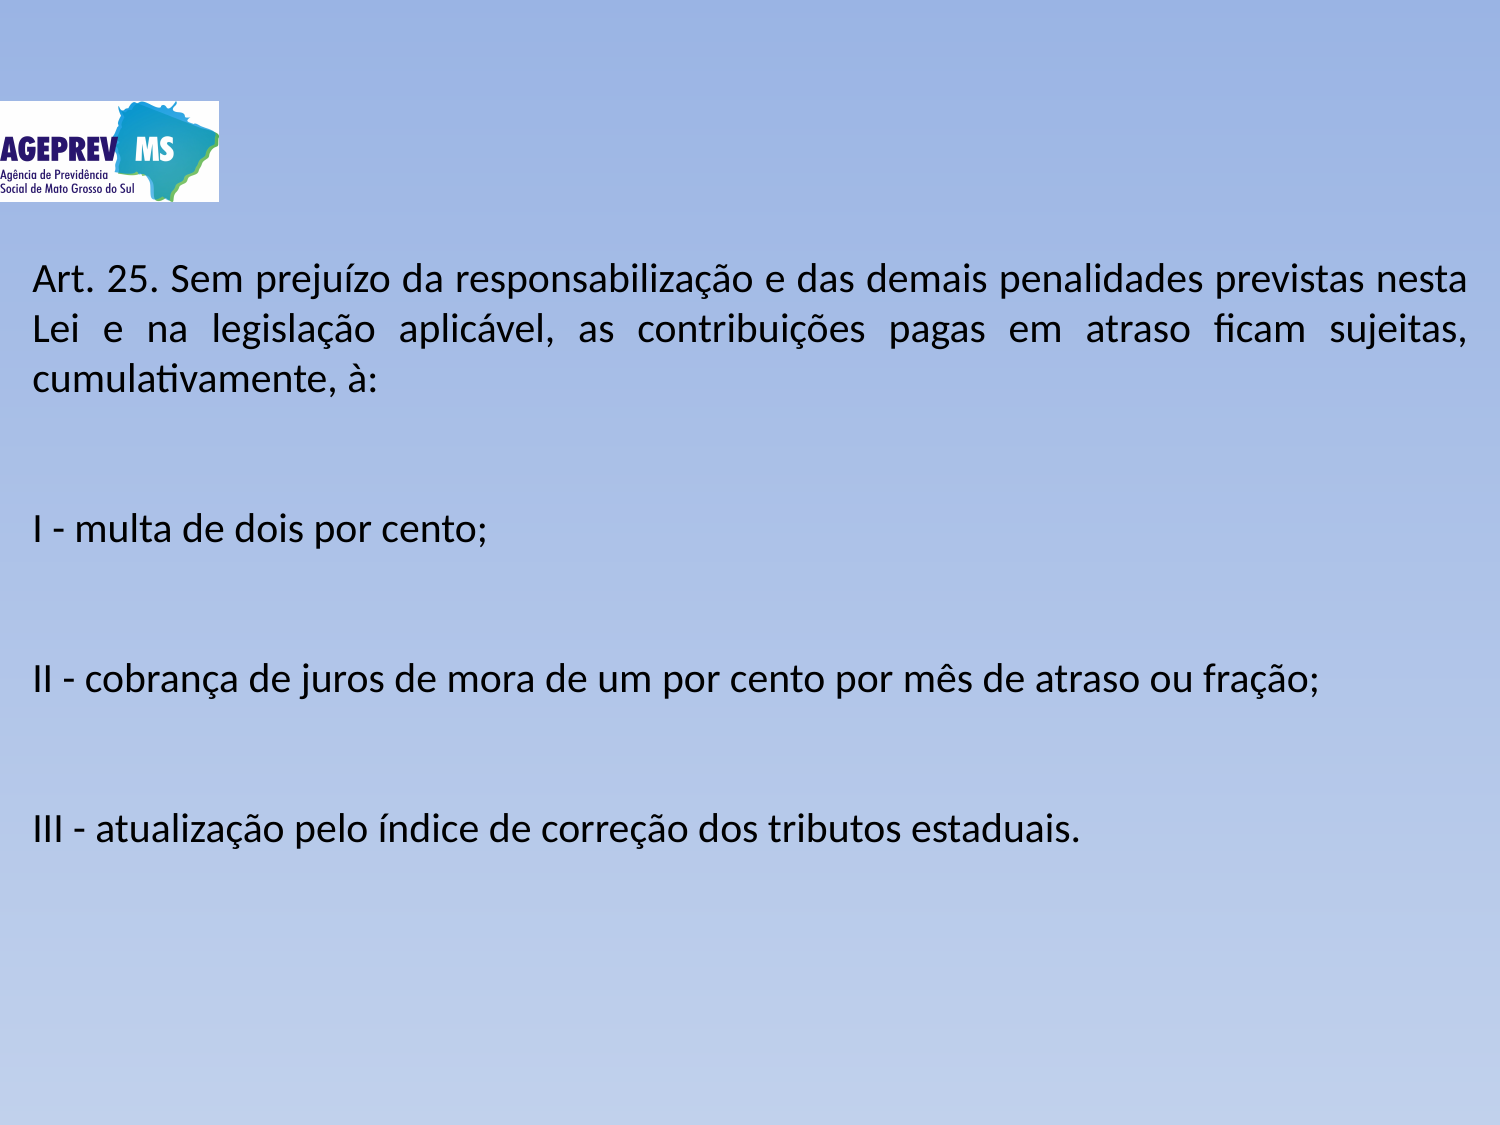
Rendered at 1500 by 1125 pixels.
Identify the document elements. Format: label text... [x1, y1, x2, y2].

picture [0, 101, 219, 202]
text_box Art. 25. Sem prejuízo da responsabilização e das demais penalidades previstas nesta Lei e na legislação aplicável, as contribuições pagas em atraso ficam sujeitas, cumulativamente, à: I - multa de dois por cento; II - cobrança de juros de mora de um por cento por mês de atraso ou fração; III - atualização pelo índice de correção dos tributos estaduais. [17, 243, 1484, 929]
